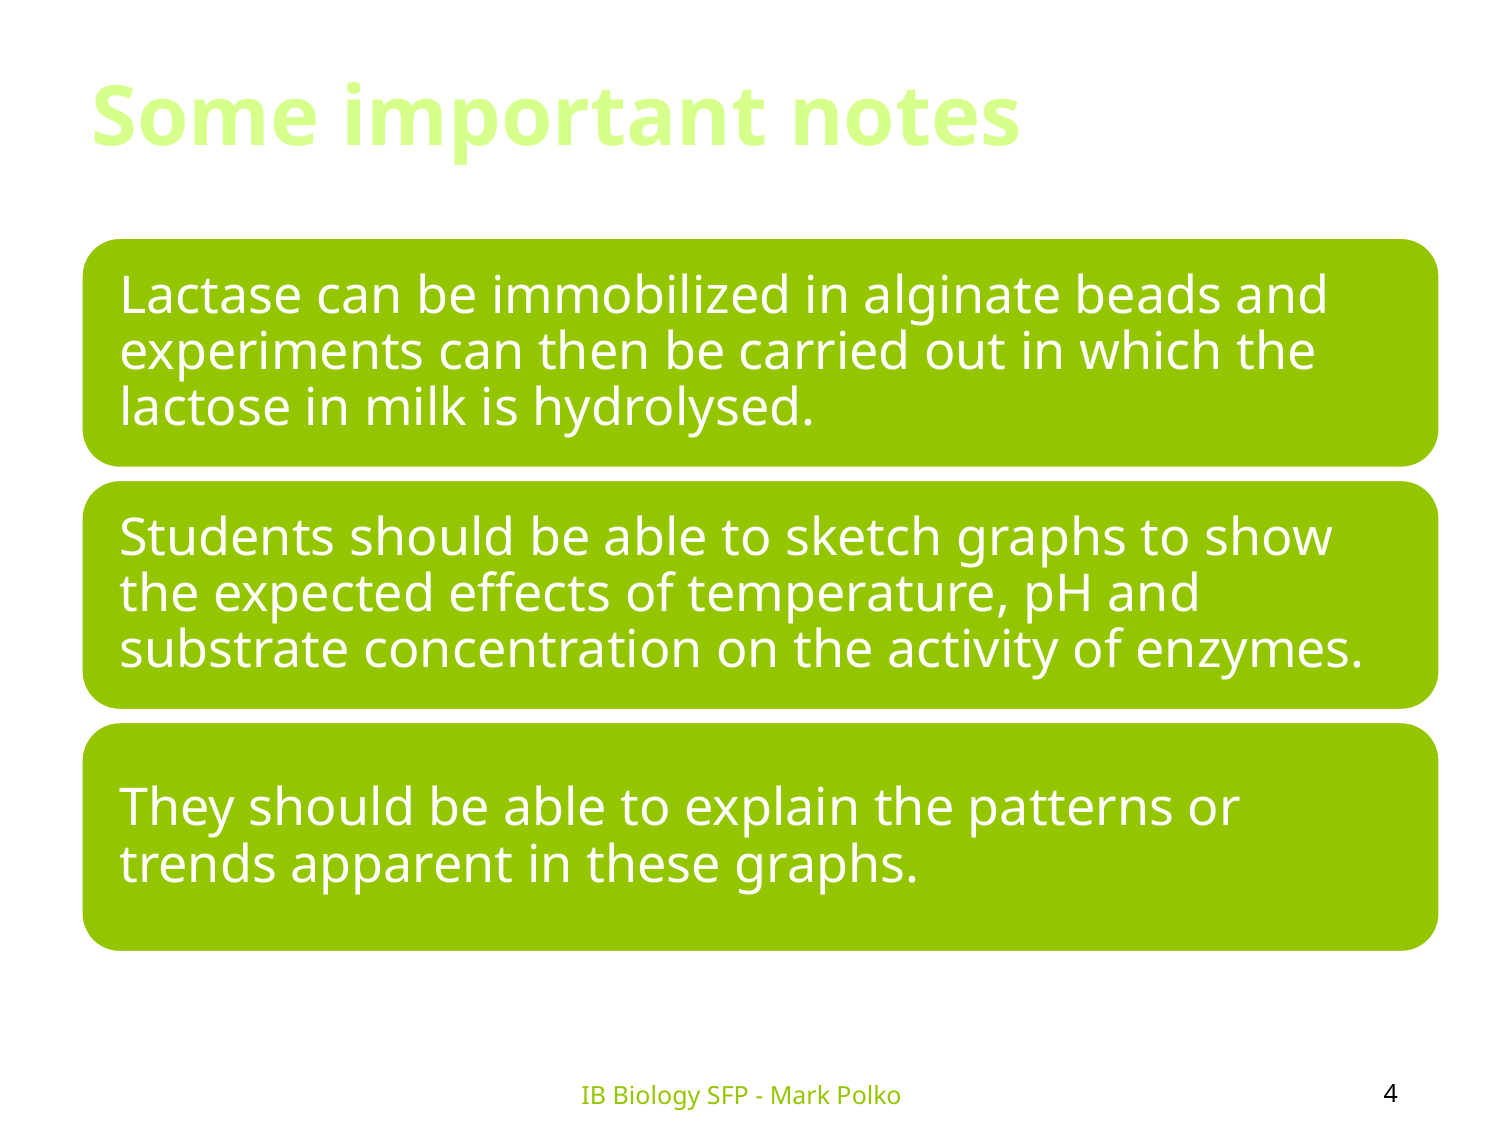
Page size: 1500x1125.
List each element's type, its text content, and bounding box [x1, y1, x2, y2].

text_box Some important notes [76, 54, 1140, 170]
slide_number 4 [1281, 1064, 1500, 1125]
footer IB Biology SFP - Mark Polko [454, 1065, 1030, 1125]
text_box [81, 175, 1440, 1015]
